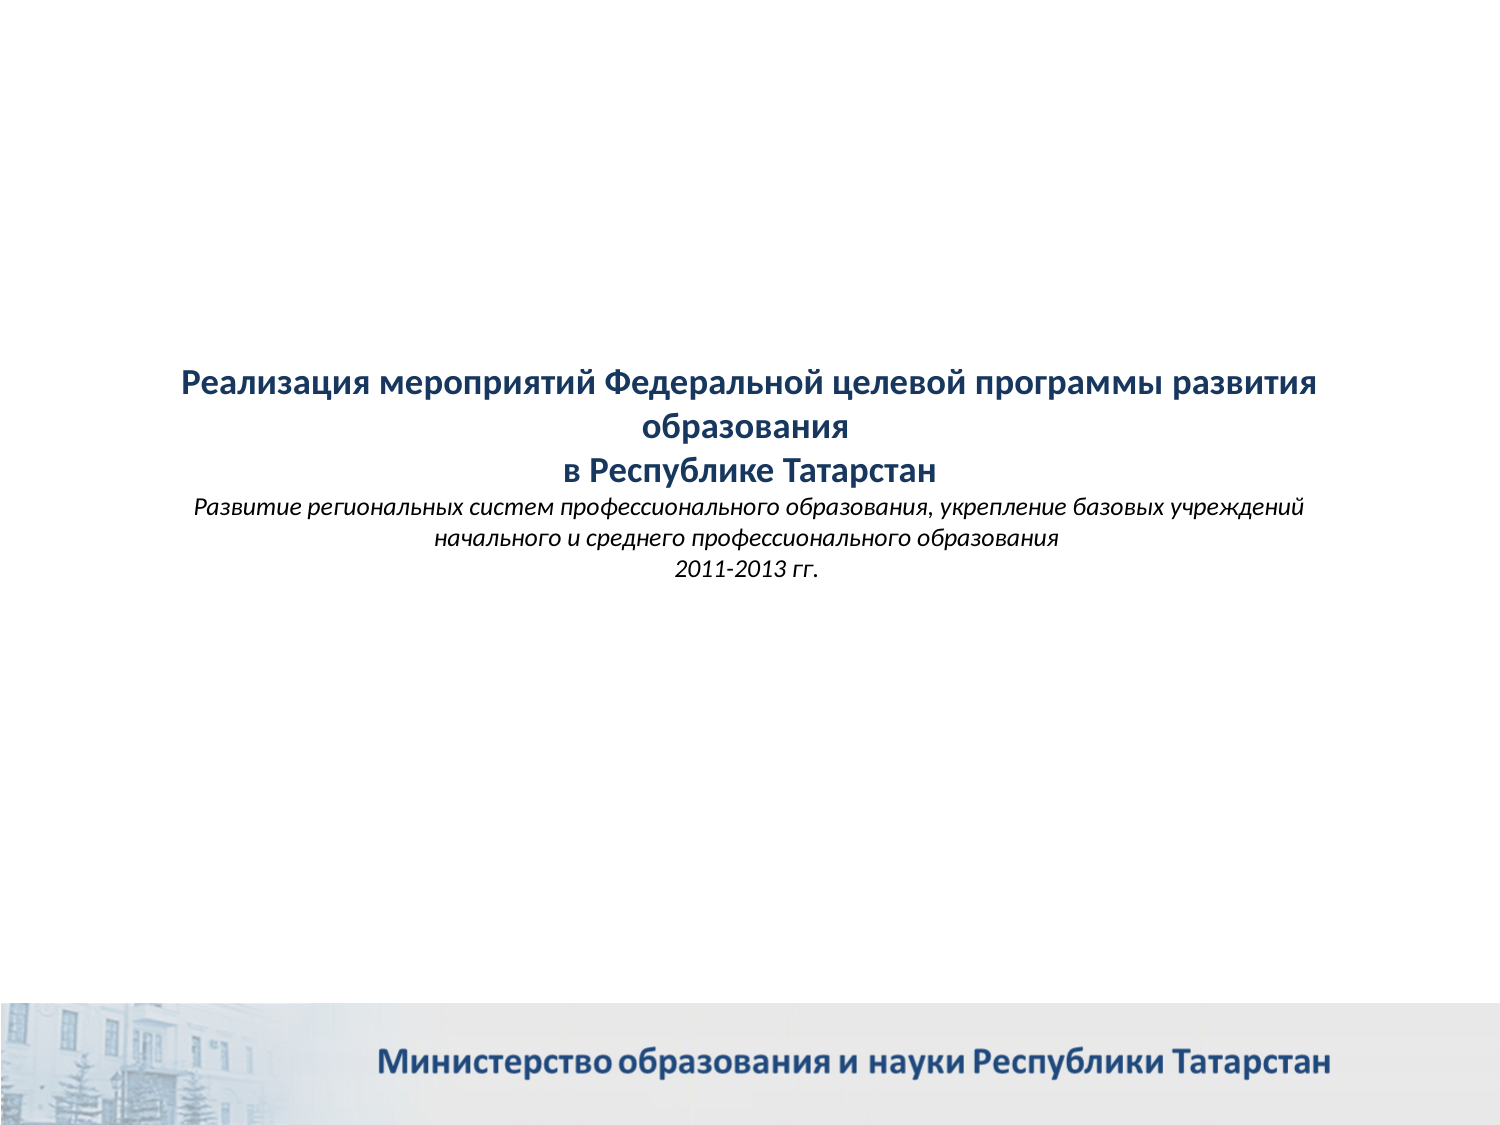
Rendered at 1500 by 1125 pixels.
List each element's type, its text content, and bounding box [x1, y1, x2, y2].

title Реализация мероприятий Федеральной целевой программы развития образования в Республике Татарстан Развитие региональных систем профессионального образования, укрепление базовых учреждений начального и среднего профессионального образования 2011-2013 гг. [112, 349, 1388, 591]
picture [0, 1003, 1500, 1125]
